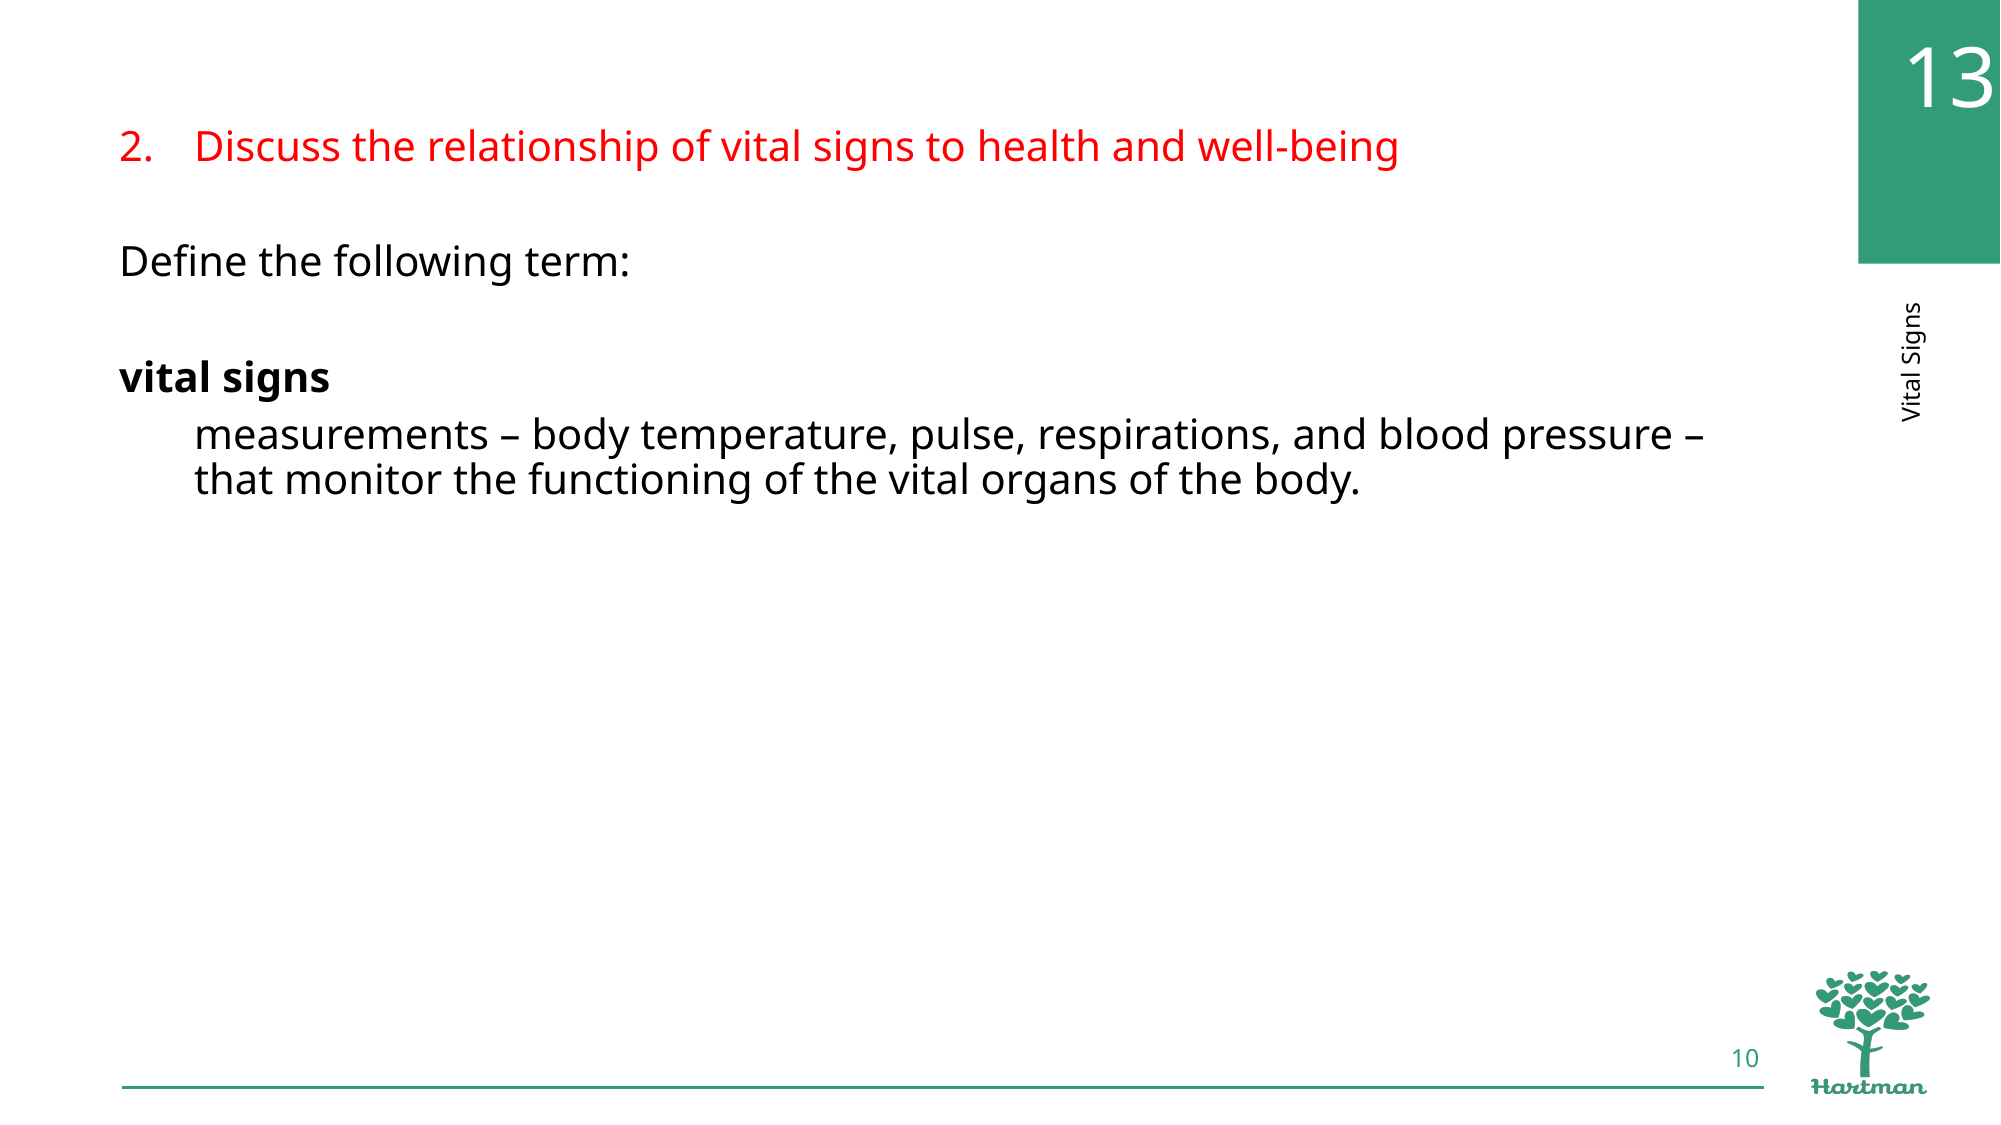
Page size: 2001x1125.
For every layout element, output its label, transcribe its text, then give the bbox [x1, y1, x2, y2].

slide_number 10 [1561, 1030, 1775, 1090]
list Discuss the relationship of vital signs to health and well-being Define the following term: vital signs measurements – body temperature, pulse, respirations, and blood pressure – that monitor the functioning of the vital organs of the body. [104, 118, 1784, 1014]
picture [1811, 971, 1930, 1094]
